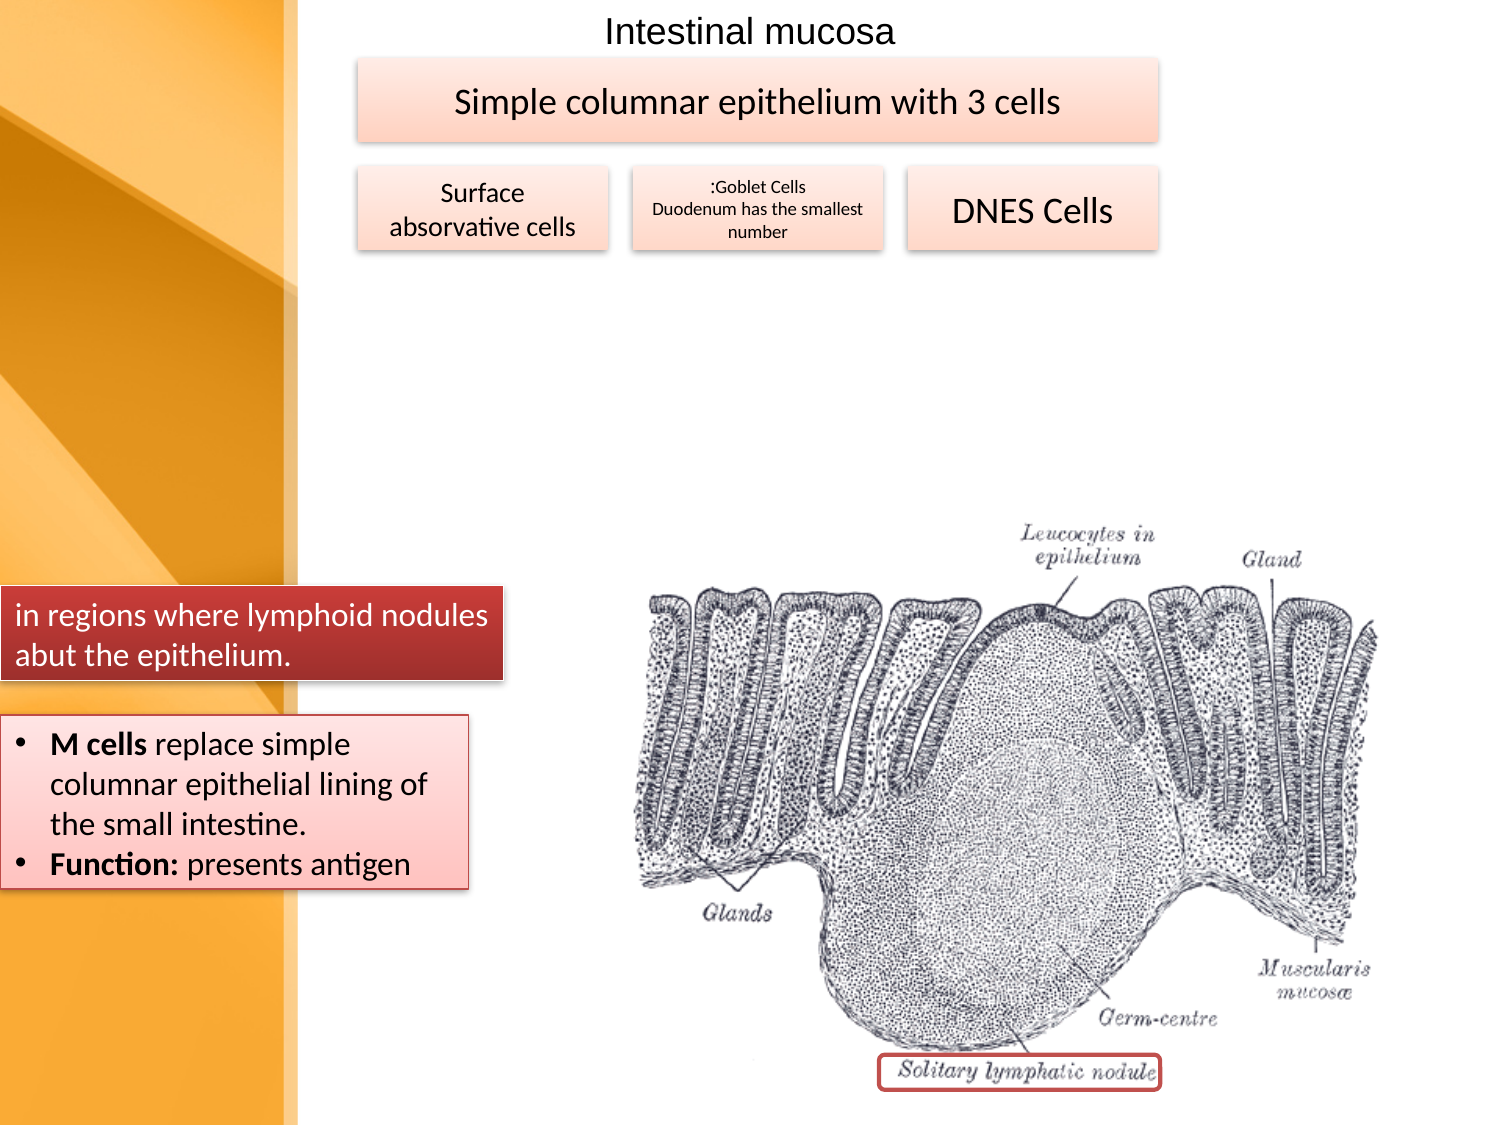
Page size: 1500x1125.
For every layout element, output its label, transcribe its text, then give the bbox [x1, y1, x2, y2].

text_box Intestinal mucosa [538, 0, 961, 55]
text_box M cells replace simple columnar epithelial lining of the small intestine. Function: presents antigen [0, 714, 469, 890]
text_box in regions where lymphoid nodules abut the epithelium. [0, 585, 504, 681]
picture [0, 0, 1500, 1125]
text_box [257, 58, 1259, 575]
